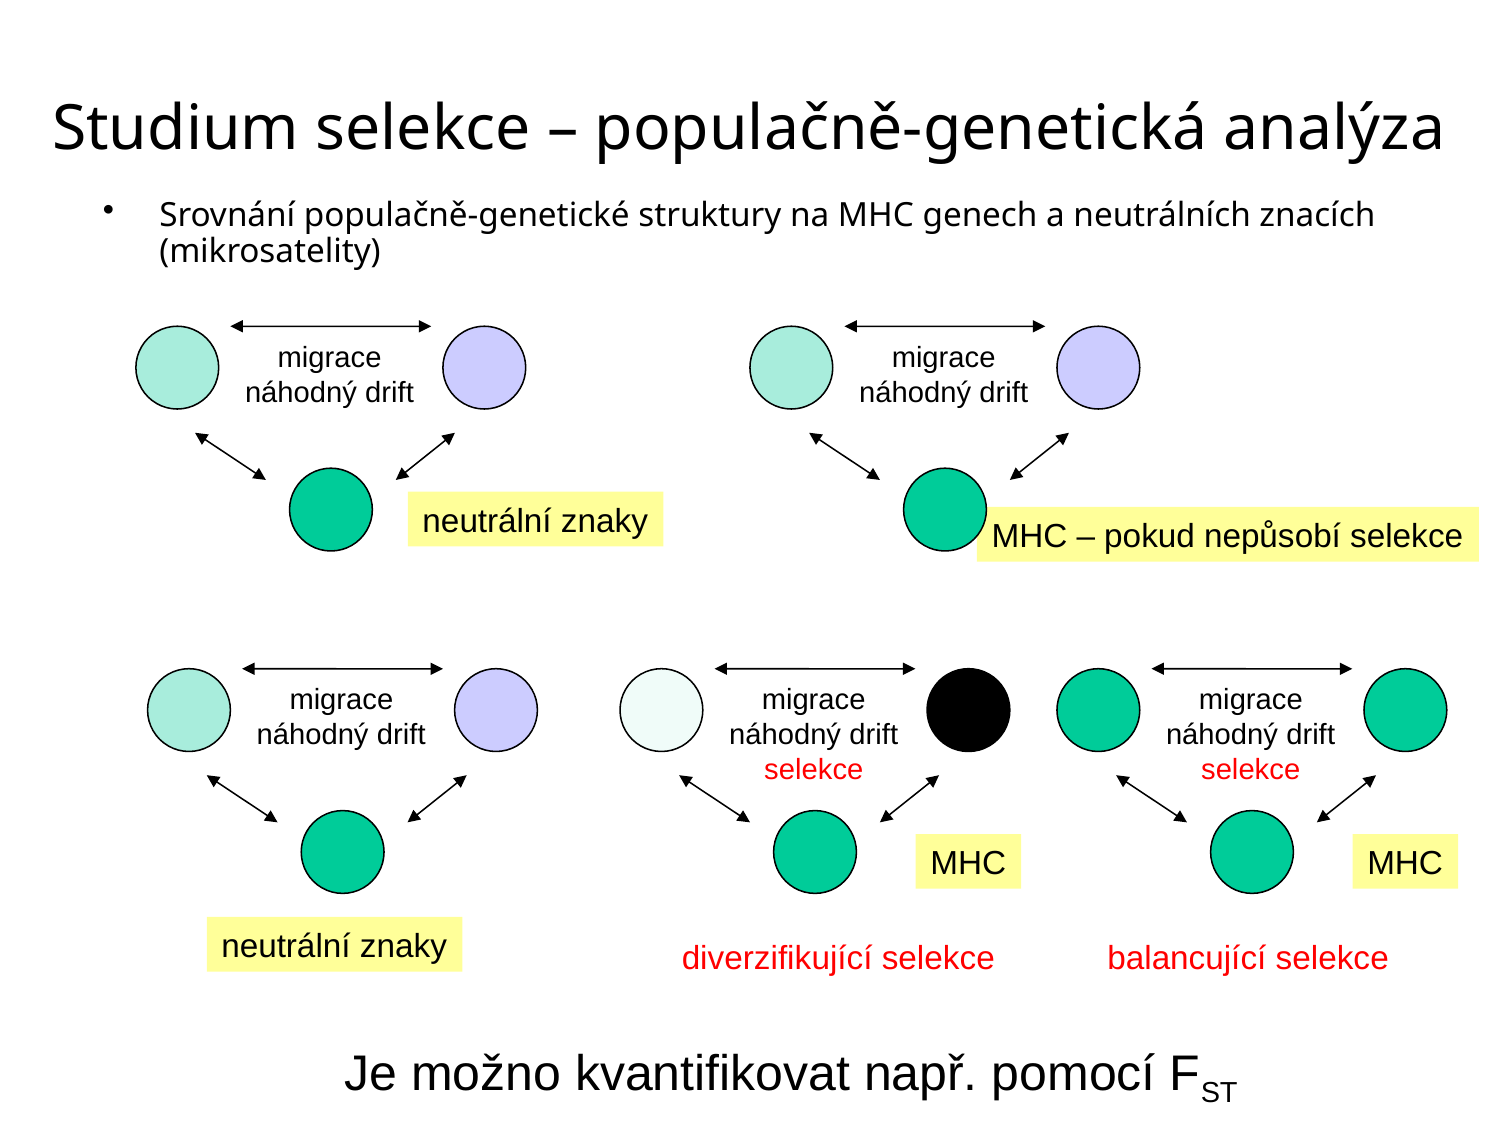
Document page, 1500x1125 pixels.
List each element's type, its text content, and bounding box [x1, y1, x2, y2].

text_box [135, 326, 219, 410]
text_box neutrální znaky [407, 491, 664, 547]
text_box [619, 668, 1022, 985]
text_box Studium selekce – populačně-genetická analýza [17, 31, 1482, 219]
text_box [289, 468, 373, 551]
text_box [395, 432, 455, 480]
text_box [1056, 668, 1459, 985]
text_box [442, 326, 526, 410]
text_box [749, 325, 1482, 563]
text_box [195, 432, 266, 480]
text_box [230, 320, 432, 333]
list Srovnání populačně-genetické struktury na MHC genech a neutrálních znacích (mikrosatelity) [87, 219, 1411, 321]
text_box Je možno kvantifikovat např. pomocí FST [329, 1032, 1253, 1116]
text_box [147, 668, 538, 973]
text_box migrace náhodný drift [230, 330, 430, 416]
